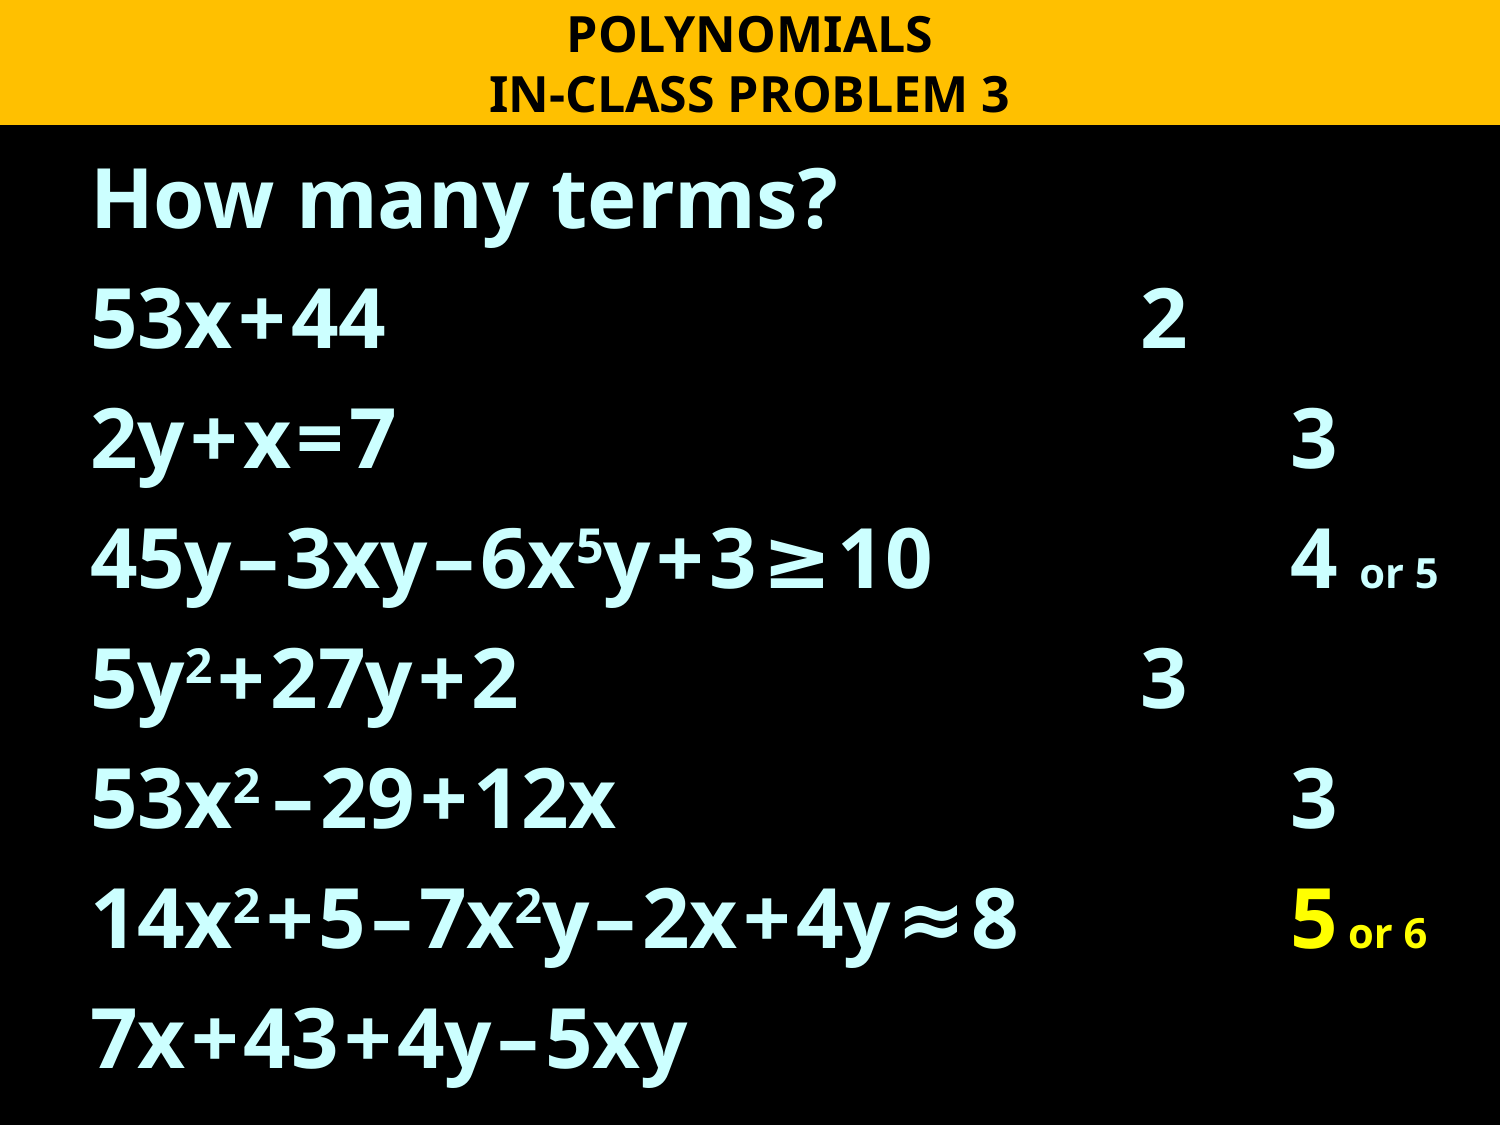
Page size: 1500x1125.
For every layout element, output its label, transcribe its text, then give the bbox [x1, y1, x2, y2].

list How many terms? 53x + 44 2 2y + x = 7 3 45y – 3xy – 6x5y + 3 ≥ 10 4 or 5 5y2 + 27y + 2 3 53x2 – 29 + 12x 3 14x2 + 5 – 7x2y – 2x + 4y ≈ 8 5 or 6 7x + 43 + 4y – 5xy [75, 137, 1500, 1063]
text_box POLYNOMIALS IN-CLASS PROBLEM 3 [0, 0, 1500, 125]
